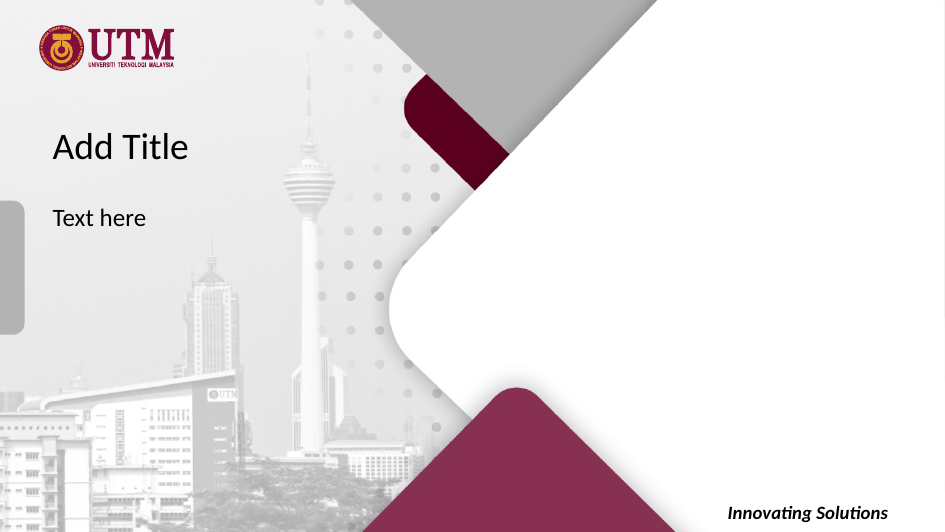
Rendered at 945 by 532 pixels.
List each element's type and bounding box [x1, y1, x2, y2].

picture [0, 0, 945, 532]
text_box [37, 23, 176, 73]
